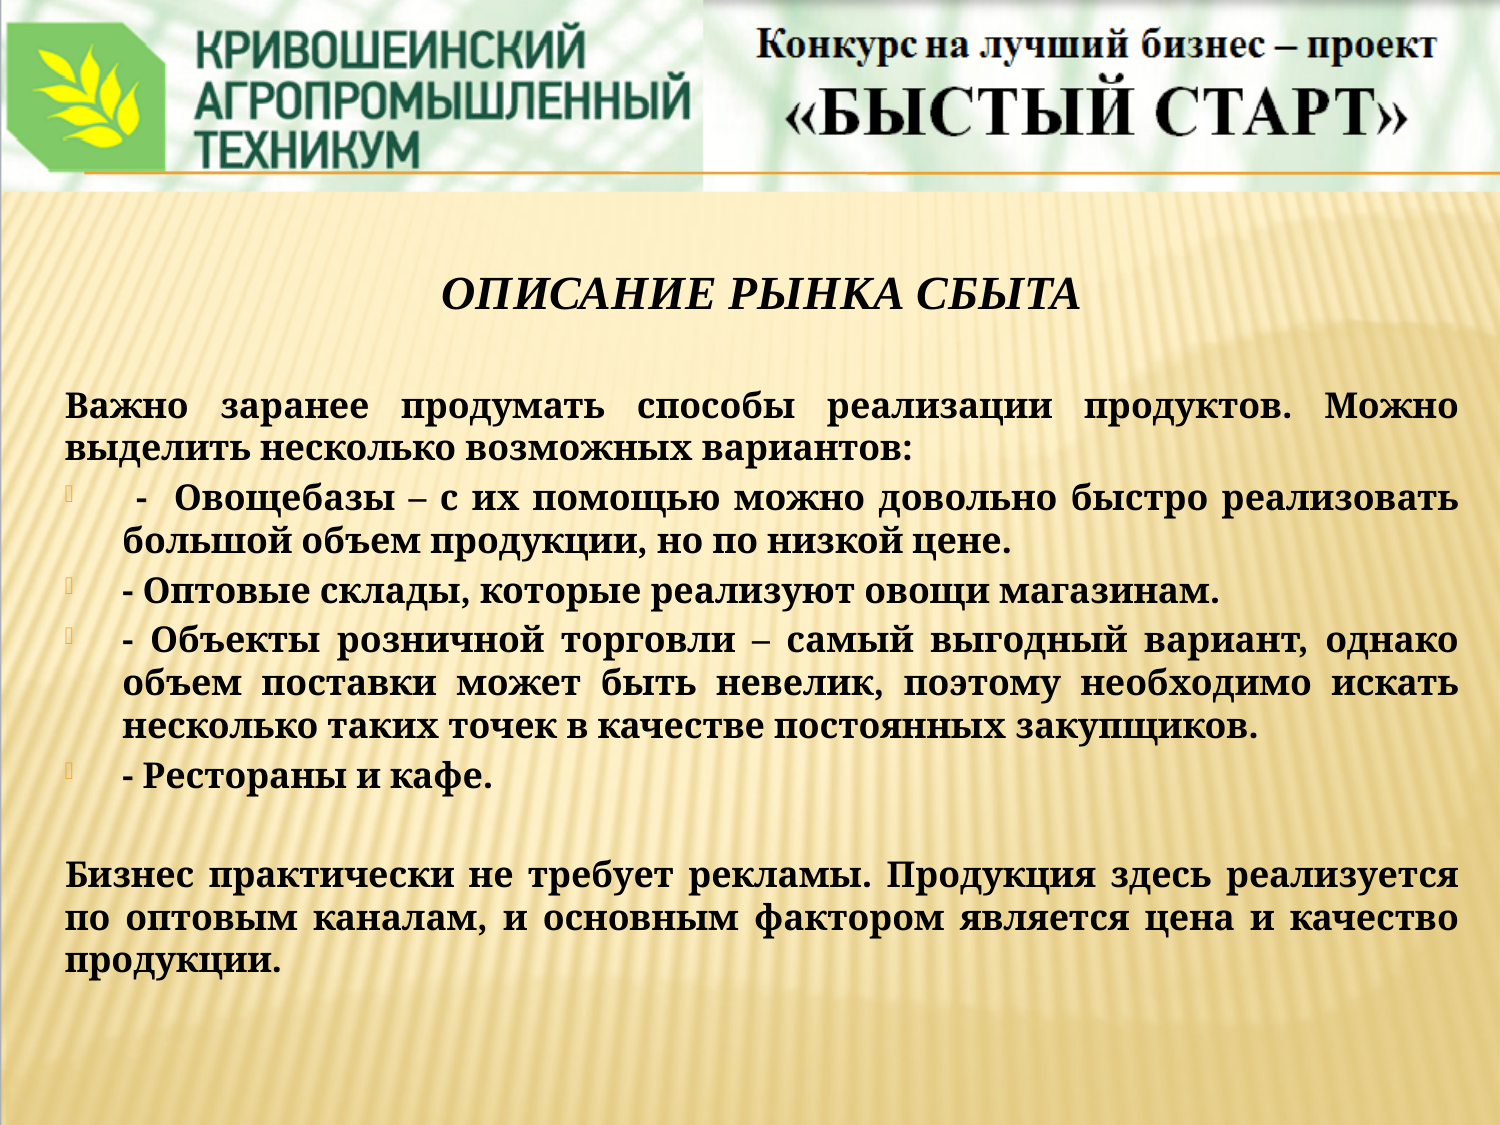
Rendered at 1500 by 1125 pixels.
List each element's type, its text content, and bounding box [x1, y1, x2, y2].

list ОПИСАНИЕ РЫНКА СБЫТА Важно заранее продумать способы реализации продуктов. Можно выделить несколько возможных вариантов: - Овощебазы – с их помощью можно довольно быстро реализовать большой объем продукции, но по низкой цене. - Оптовые склады, которые реализуют овощи магазинам. - Объекты розничной торговли – самый выгодный вариант, однако объем поставки может быть невелик, поэтому необходимо искать несколько таких точек в качестве постоянных закупщиков. - Рестораны и кафе. Бизнес практически не требует рекламы. Продукция здесь реализуется по оптовым каналам, и основным фактором является цена и качество продукции. [50, 254, 1475, 998]
picture [0, 0, 1500, 1125]
